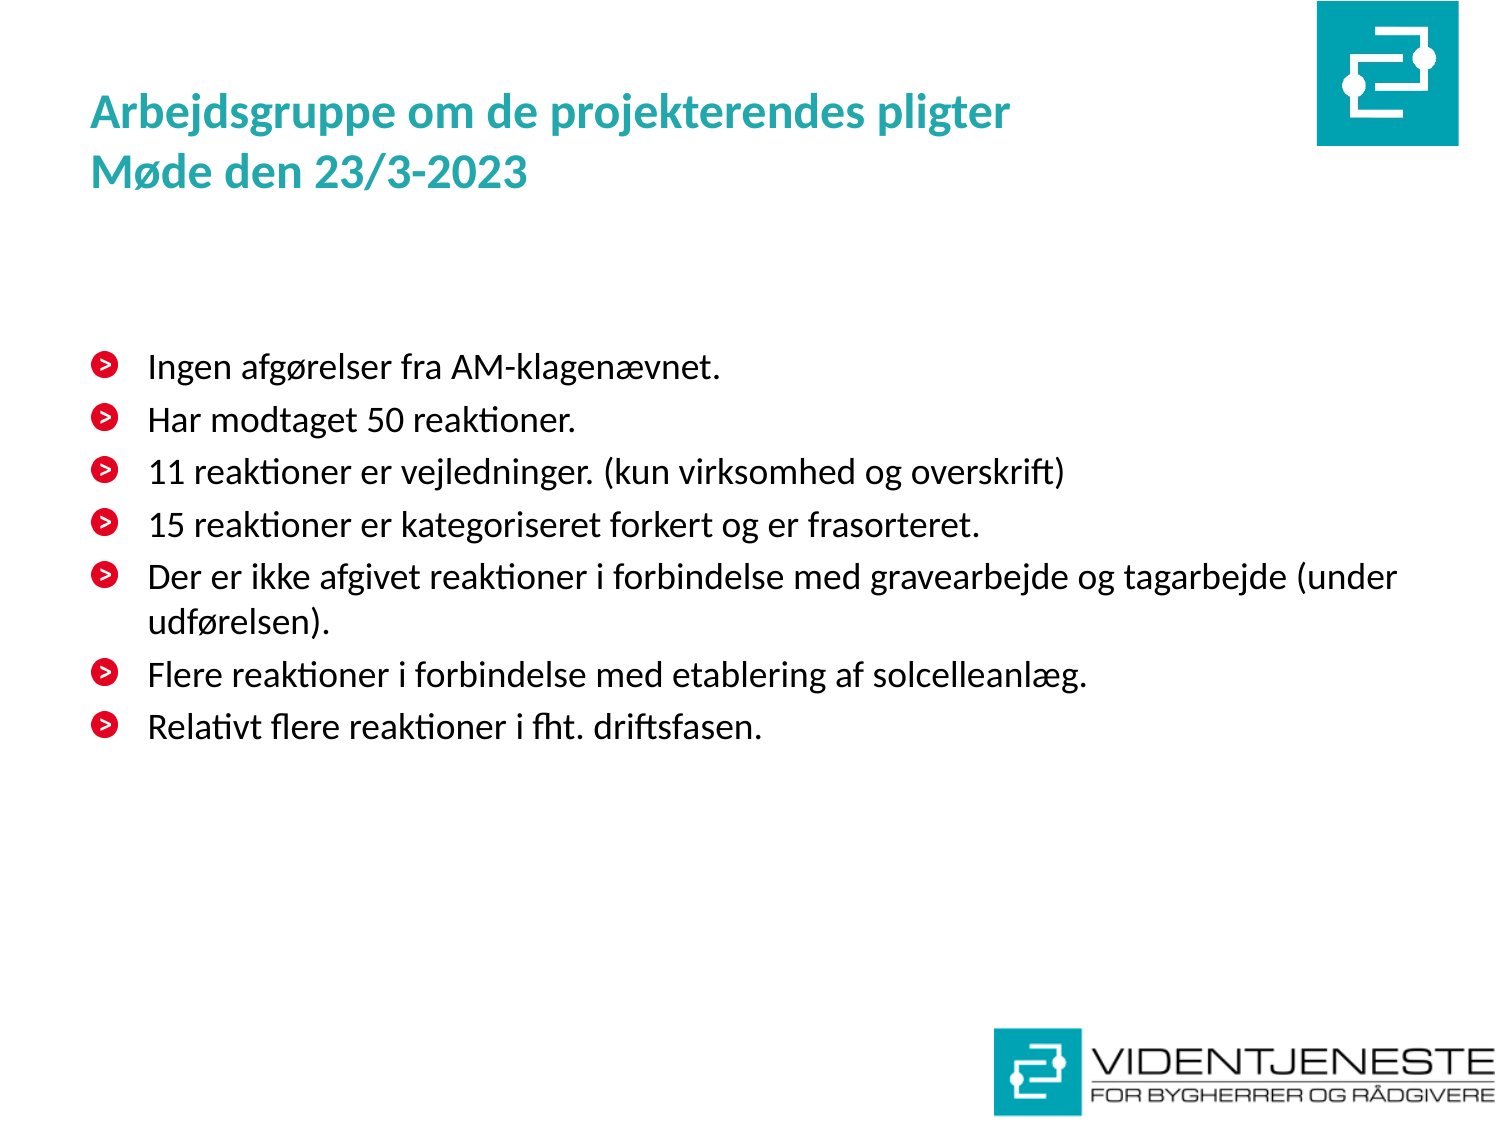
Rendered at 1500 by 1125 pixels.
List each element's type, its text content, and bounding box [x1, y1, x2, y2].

title Arbejdsgruppe om de projekterendes pligter Møde den 23/3-2023 [75, 45, 1425, 228]
text_box Ingen afgørelser fra AM-klagenævnet. Har modtaget 50 reaktioner. 11 reaktioner er vejledninger. (kun virksomhed og overskrift) 15 reaktioner er kategoriseret forkert og er frasorteret. Der er ikke afgivet reaktioner i forbindelse med gravearbejde og tagarbejde (under udførelsen). Flere reaktioner i forbindelse med etablering af solcelleanlæg. Relativt flere reaktioner i fht. driftsfasen. [74, 228, 1500, 1125]
picture [91, 711, 118, 738]
picture [91, 456, 118, 483]
picture [91, 658, 118, 686]
picture [1316, 1, 1459, 146]
picture [91, 508, 118, 536]
picture [91, 403, 118, 431]
picture [91, 561, 118, 588]
picture [91, 351, 118, 378]
